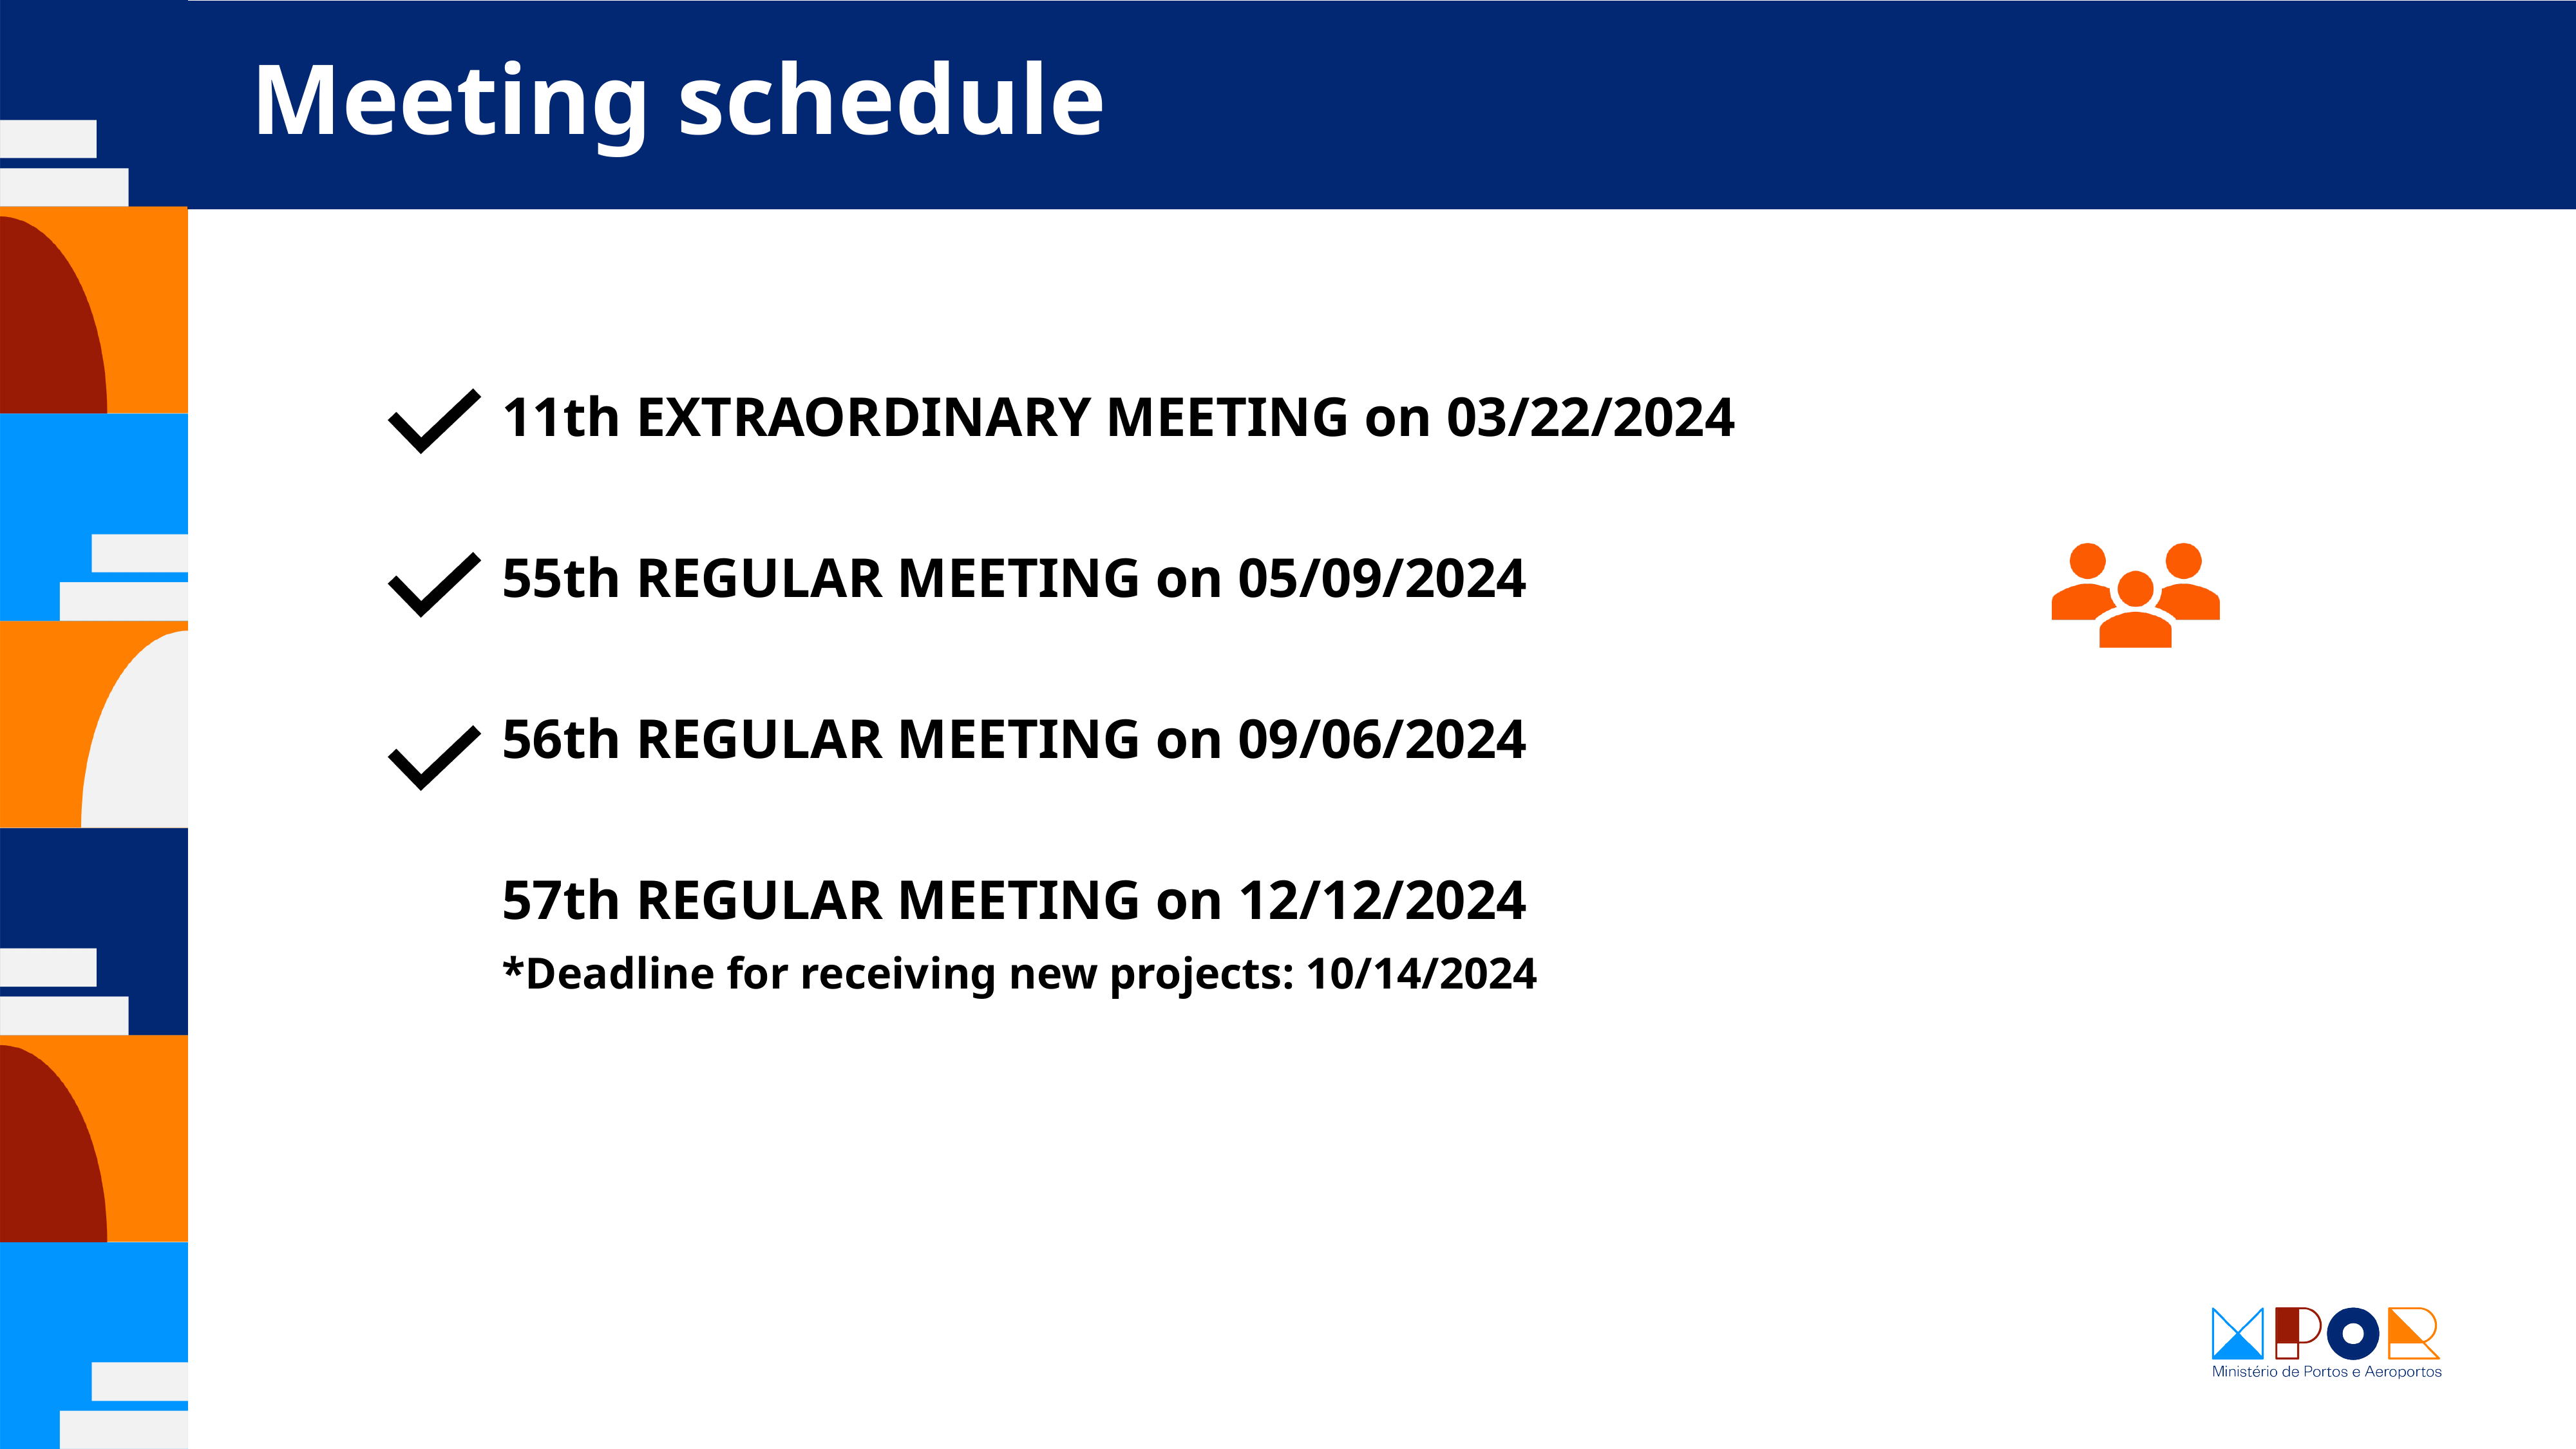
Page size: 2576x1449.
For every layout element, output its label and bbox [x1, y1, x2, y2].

picture [386, 536, 483, 633]
picture [386, 709, 483, 806]
text_box [0, 0, 2576, 1449]
picture [386, 372, 483, 469]
picture [2039, 499, 2231, 692]
